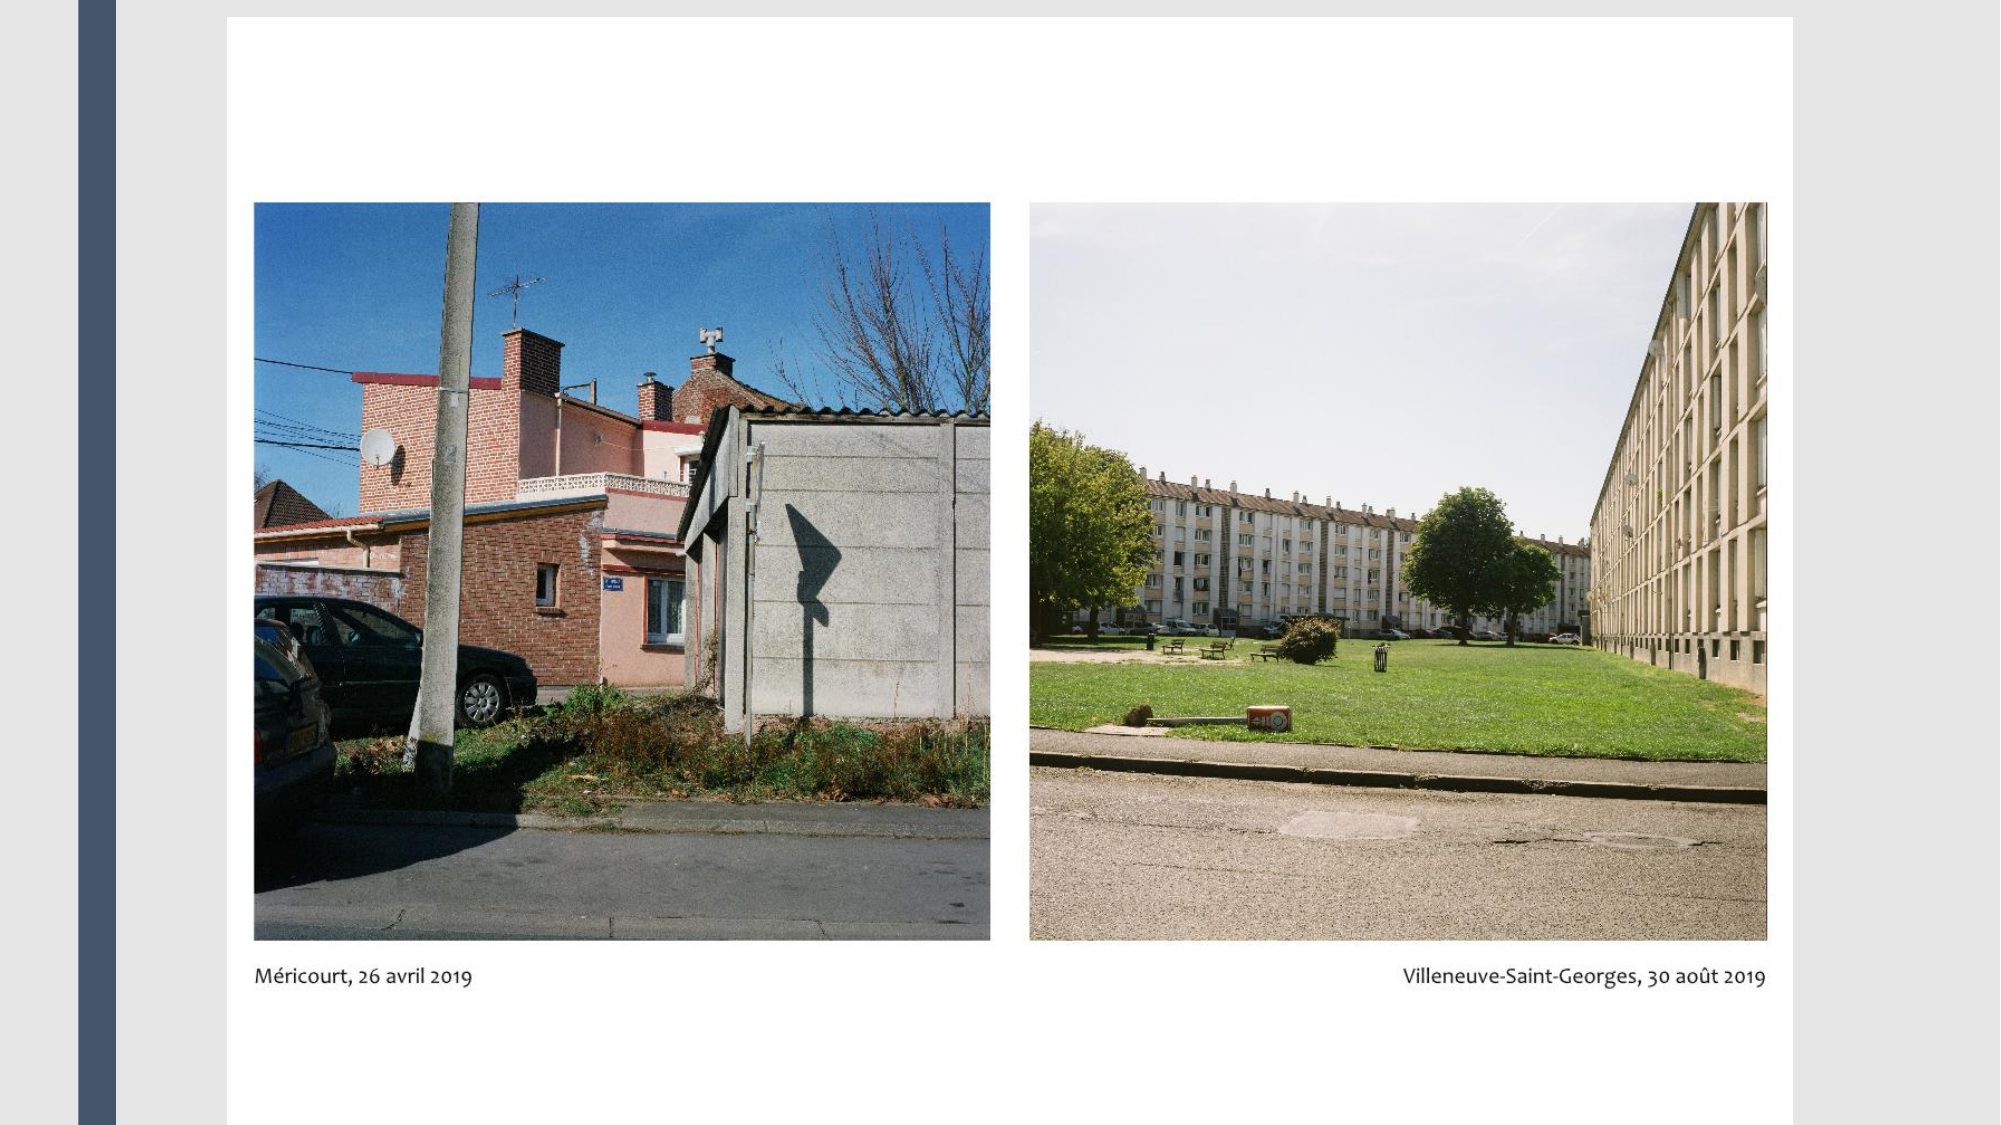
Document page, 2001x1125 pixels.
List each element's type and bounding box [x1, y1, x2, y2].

list [227, 17, 1793, 1125]
